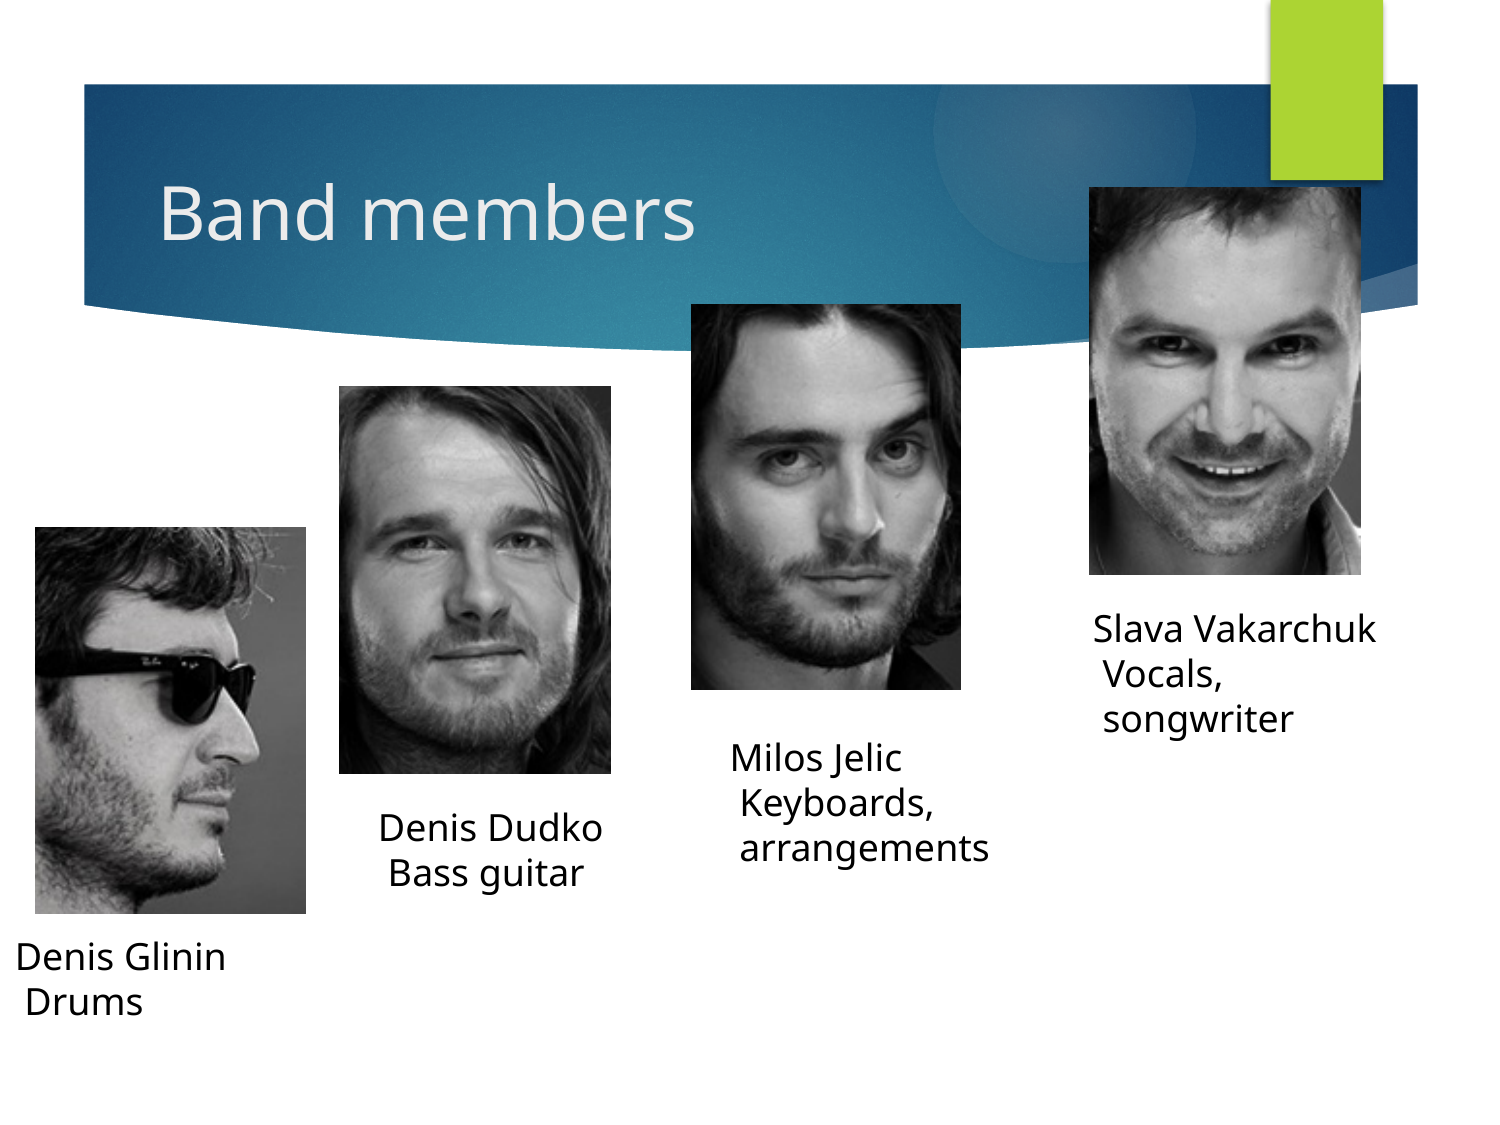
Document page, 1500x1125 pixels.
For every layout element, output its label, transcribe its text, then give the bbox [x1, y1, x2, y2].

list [34, 527, 306, 915]
text_box Milos Jelic Keyboards, arrangements [714, 726, 1008, 877]
title Band members [142, 152, 1183, 269]
text_box Denis Glinin Drums [0, 925, 364, 1031]
text_box Denis Dudko Bass guitar [363, 796, 680, 902]
text_box Slava Vakarchuk Vocals, songwriter [1078, 597, 1453, 748]
picture [691, 304, 962, 690]
picture [1089, 187, 1361, 575]
picture [339, 386, 611, 774]
